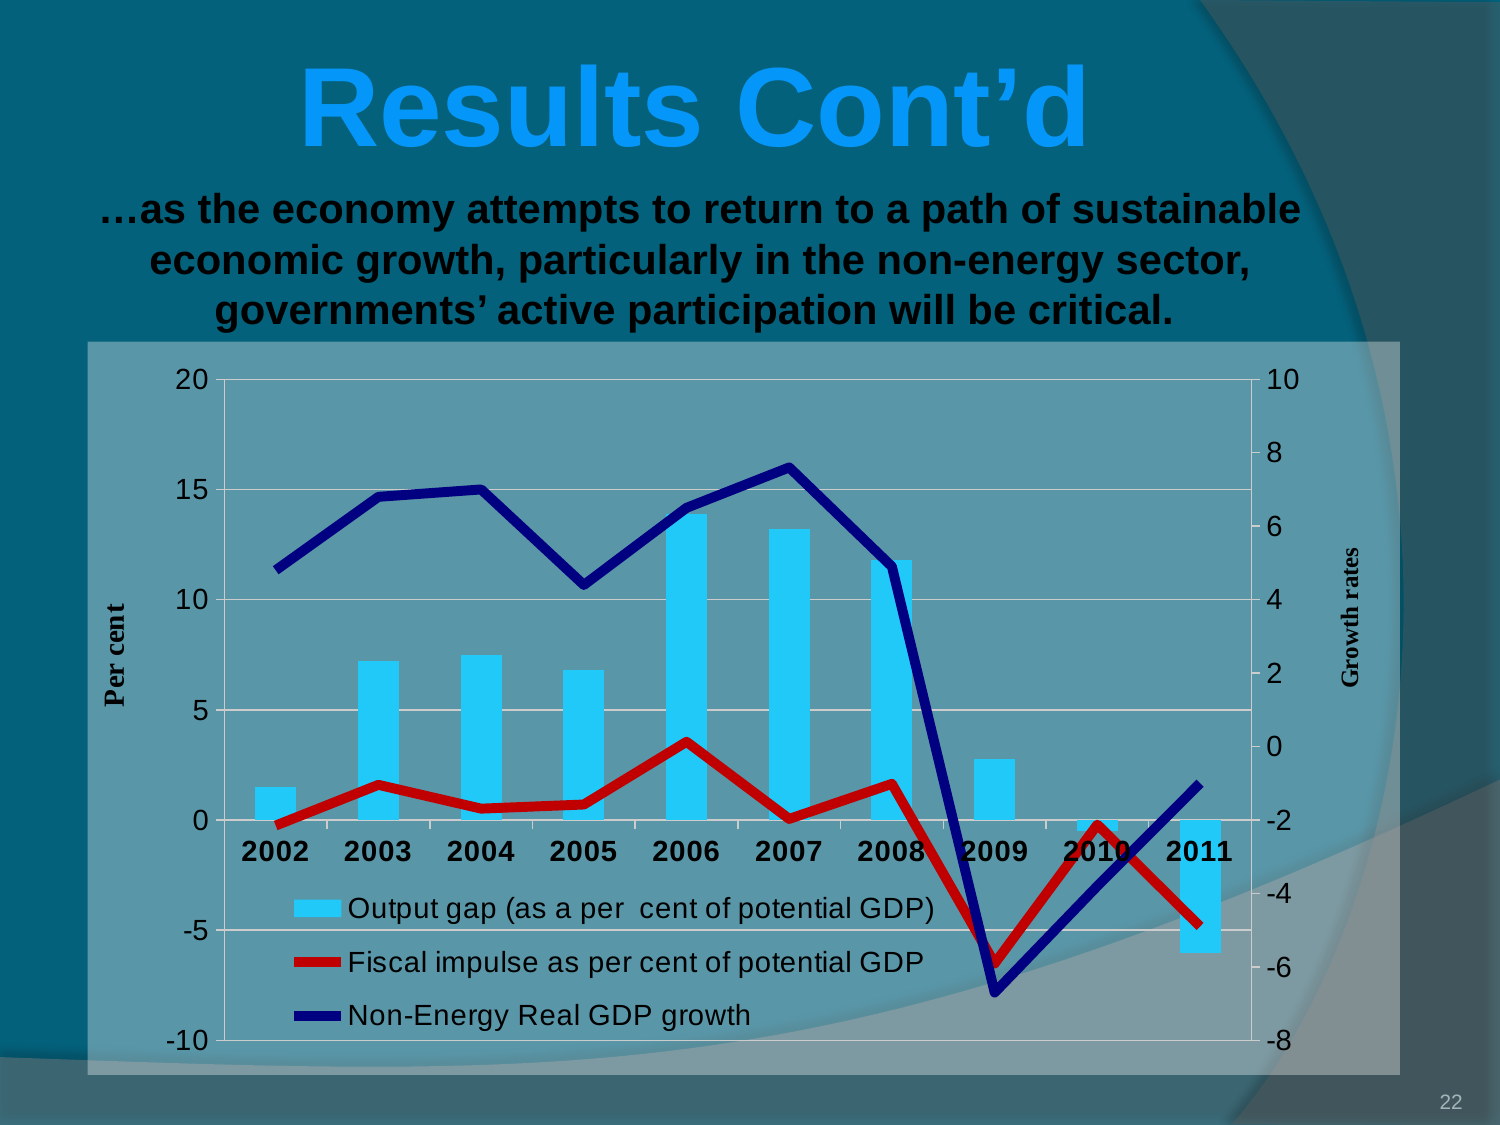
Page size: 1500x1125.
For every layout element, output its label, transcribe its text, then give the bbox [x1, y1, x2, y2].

title Results Cont’d [82, 0, 1308, 203]
text_box …as the economy attempts to return to a path of sustainable economic growth, particularly in the non-energy sector, governments’ active participation will be critical. [75, 174, 1325, 340]
chart [87, 341, 1401, 1076]
slide_number 22 [1337, 1053, 1463, 1114]
